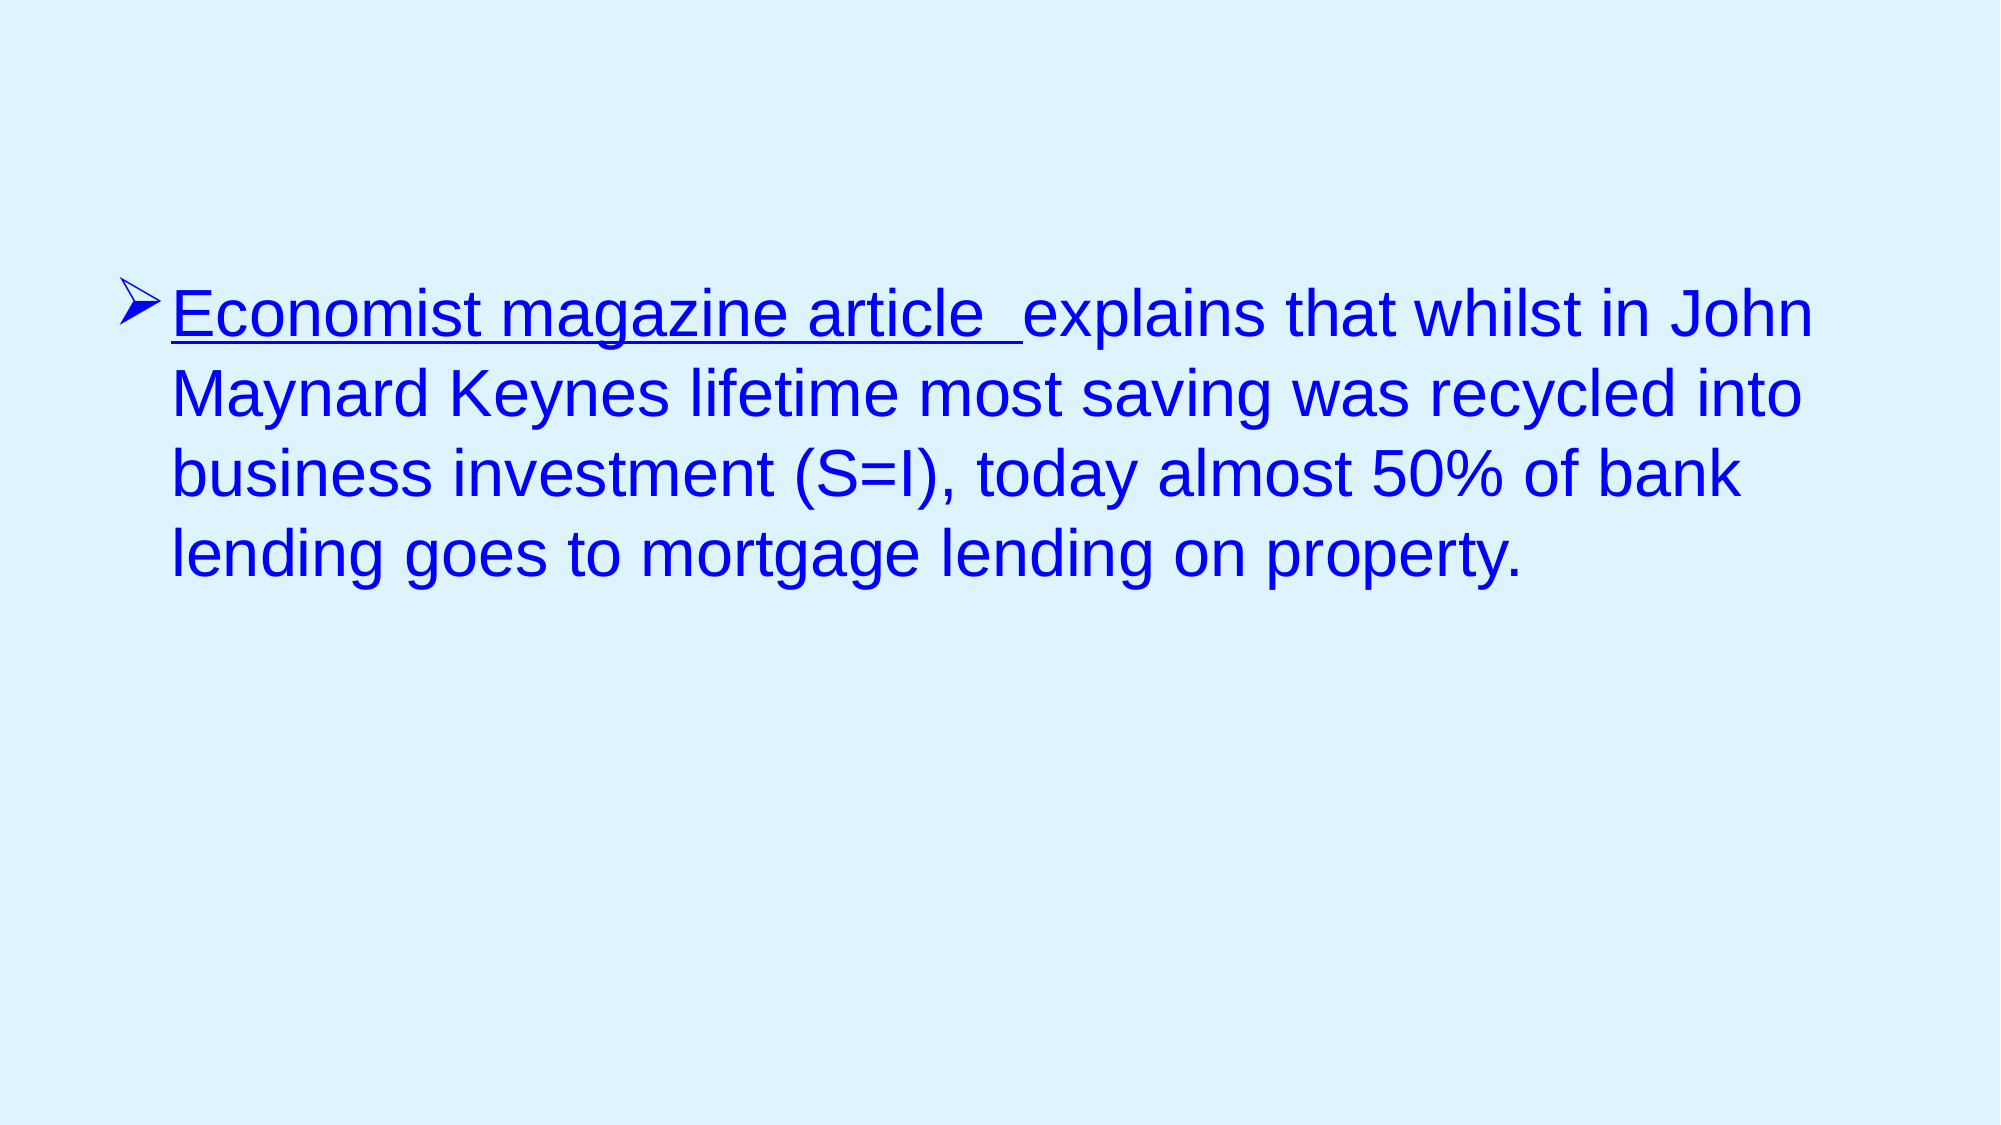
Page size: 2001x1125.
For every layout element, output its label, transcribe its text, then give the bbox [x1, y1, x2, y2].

list Economist magazine article explains that whilst in John Maynard Keynes lifetime most saving was recycled into business investment (S=I), today almost 50% of bank lending goes to mortgage lending on property. [99, 262, 1900, 1005]
